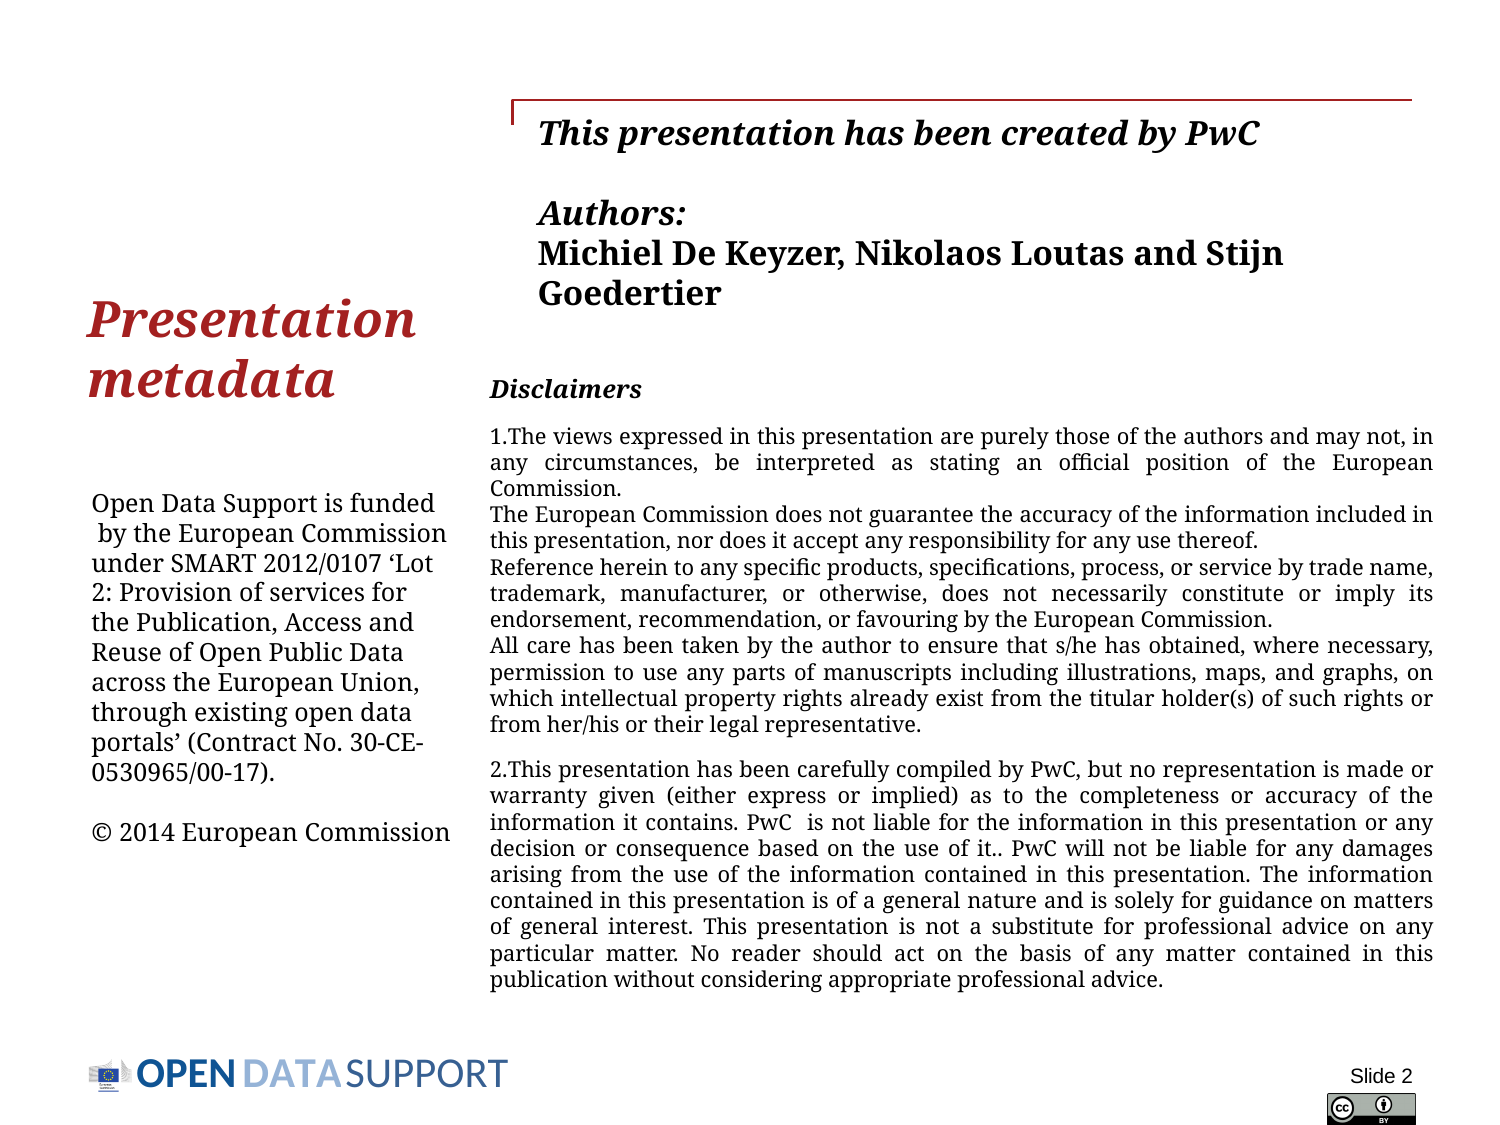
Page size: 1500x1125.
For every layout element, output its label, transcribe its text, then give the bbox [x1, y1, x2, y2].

title This presentation has been created by PwC Authors: Michiel De Keyzer, Nikolaos Loutas and Stijn Goedertier [537, 112, 1413, 263]
text_box Open Data Support is funded by the European Commission under SMART 2012/0107 ‘Lot 2: Provision of services for the Publication, Access and Reuse of Open Public Data across the European Union, through existing open data portals’ (Contract No. 30-CE-0530965/00-17). © 2014 European Commission [76, 479, 467, 854]
slide_number Slide 2 [1162, 1062, 1413, 1088]
list Presentation metadata [87, 287, 513, 637]
text_box Disclaimers The views expressed in this presentation are purely those of the authors and may not, in any circumstances, be interpreted as stating an official position of the European Commission. The European Commission does not guarantee the accuracy of the information included in this presentation, nor does it accept any responsibility for any use thereof. Reference herein to any specific products, specifications, process, or service by trade name, trademark, manufacturer, or otherwise, does not necessarily constitute or imply its endorsement, recommendation, or favouring by the European Commission. All care has been taken by the author to ensure that s/he has obtained, where necessary, permission to use any parts of manuscripts including illustrations, maps, and graphs, on which intellectual property rights already exist from the titular holder(s) of such rights or from her/his or their legal representative. This presentation has been carefully compiled by PwC, but no representation is made or warranty given (either express or implied) as to the completeness or accuracy of the information it contains. PwC is not liable for the information in this presentation or any decision or consequence based on the use of it.. PwC will not be liable for any damages arising from the use of the information contained in this presentation. The information contained in this presentation is of a general nature and is solely for guidance on matters of general interest. This presentation is not a substitute for professional advice on any particular matter. No reader should act on the basis of any matter contained in this publication without considering appropriate professional advice. [490, 373, 1436, 1024]
picture [1327, 1093, 1416, 1125]
